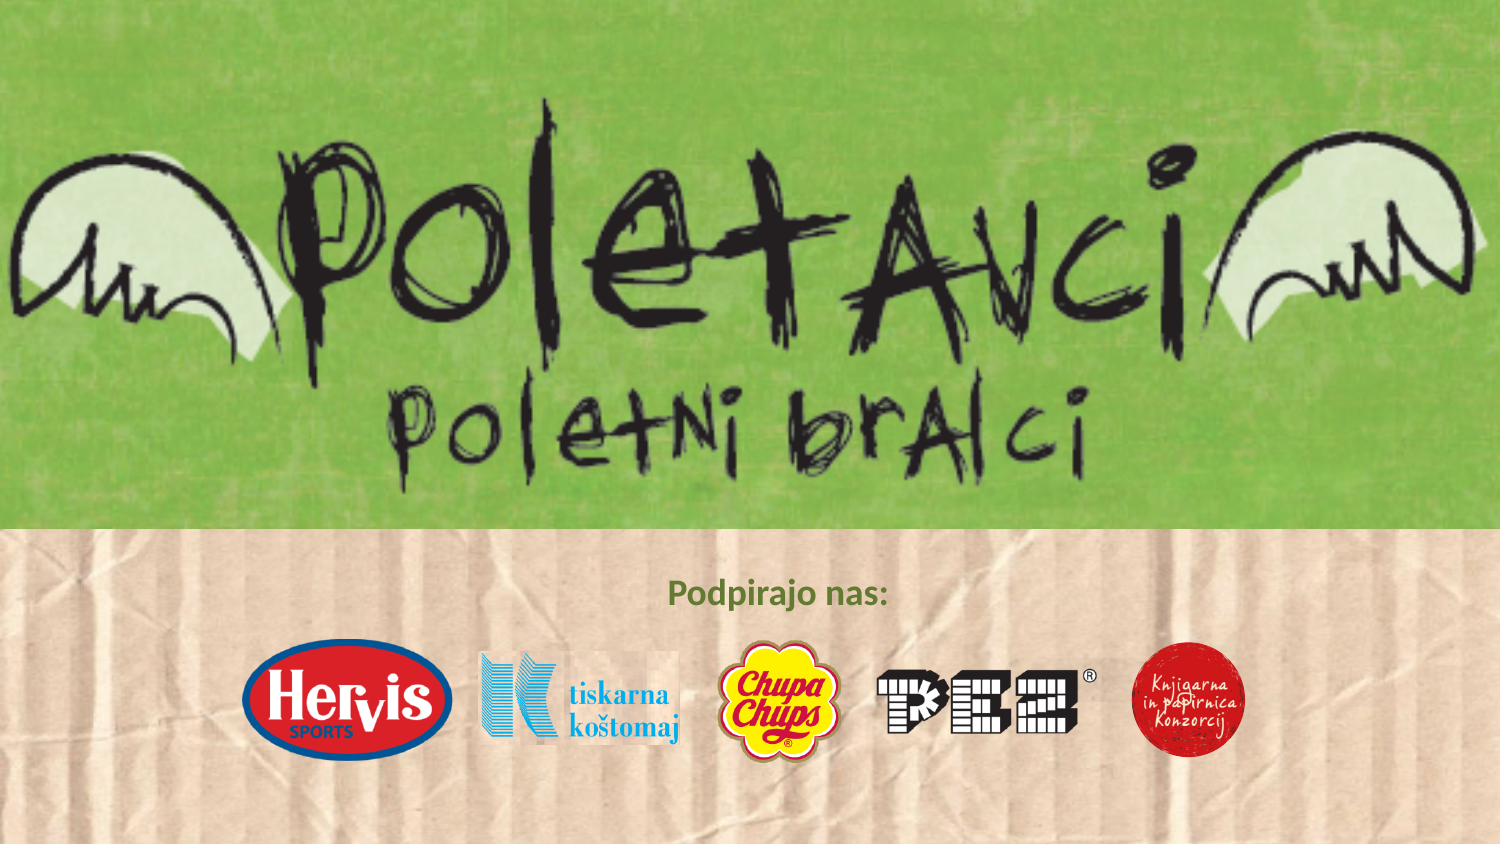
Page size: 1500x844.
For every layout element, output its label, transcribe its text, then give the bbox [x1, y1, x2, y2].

text_box Podpirajo nas: [624, 560, 932, 620]
picture [0, 0, 1500, 844]
